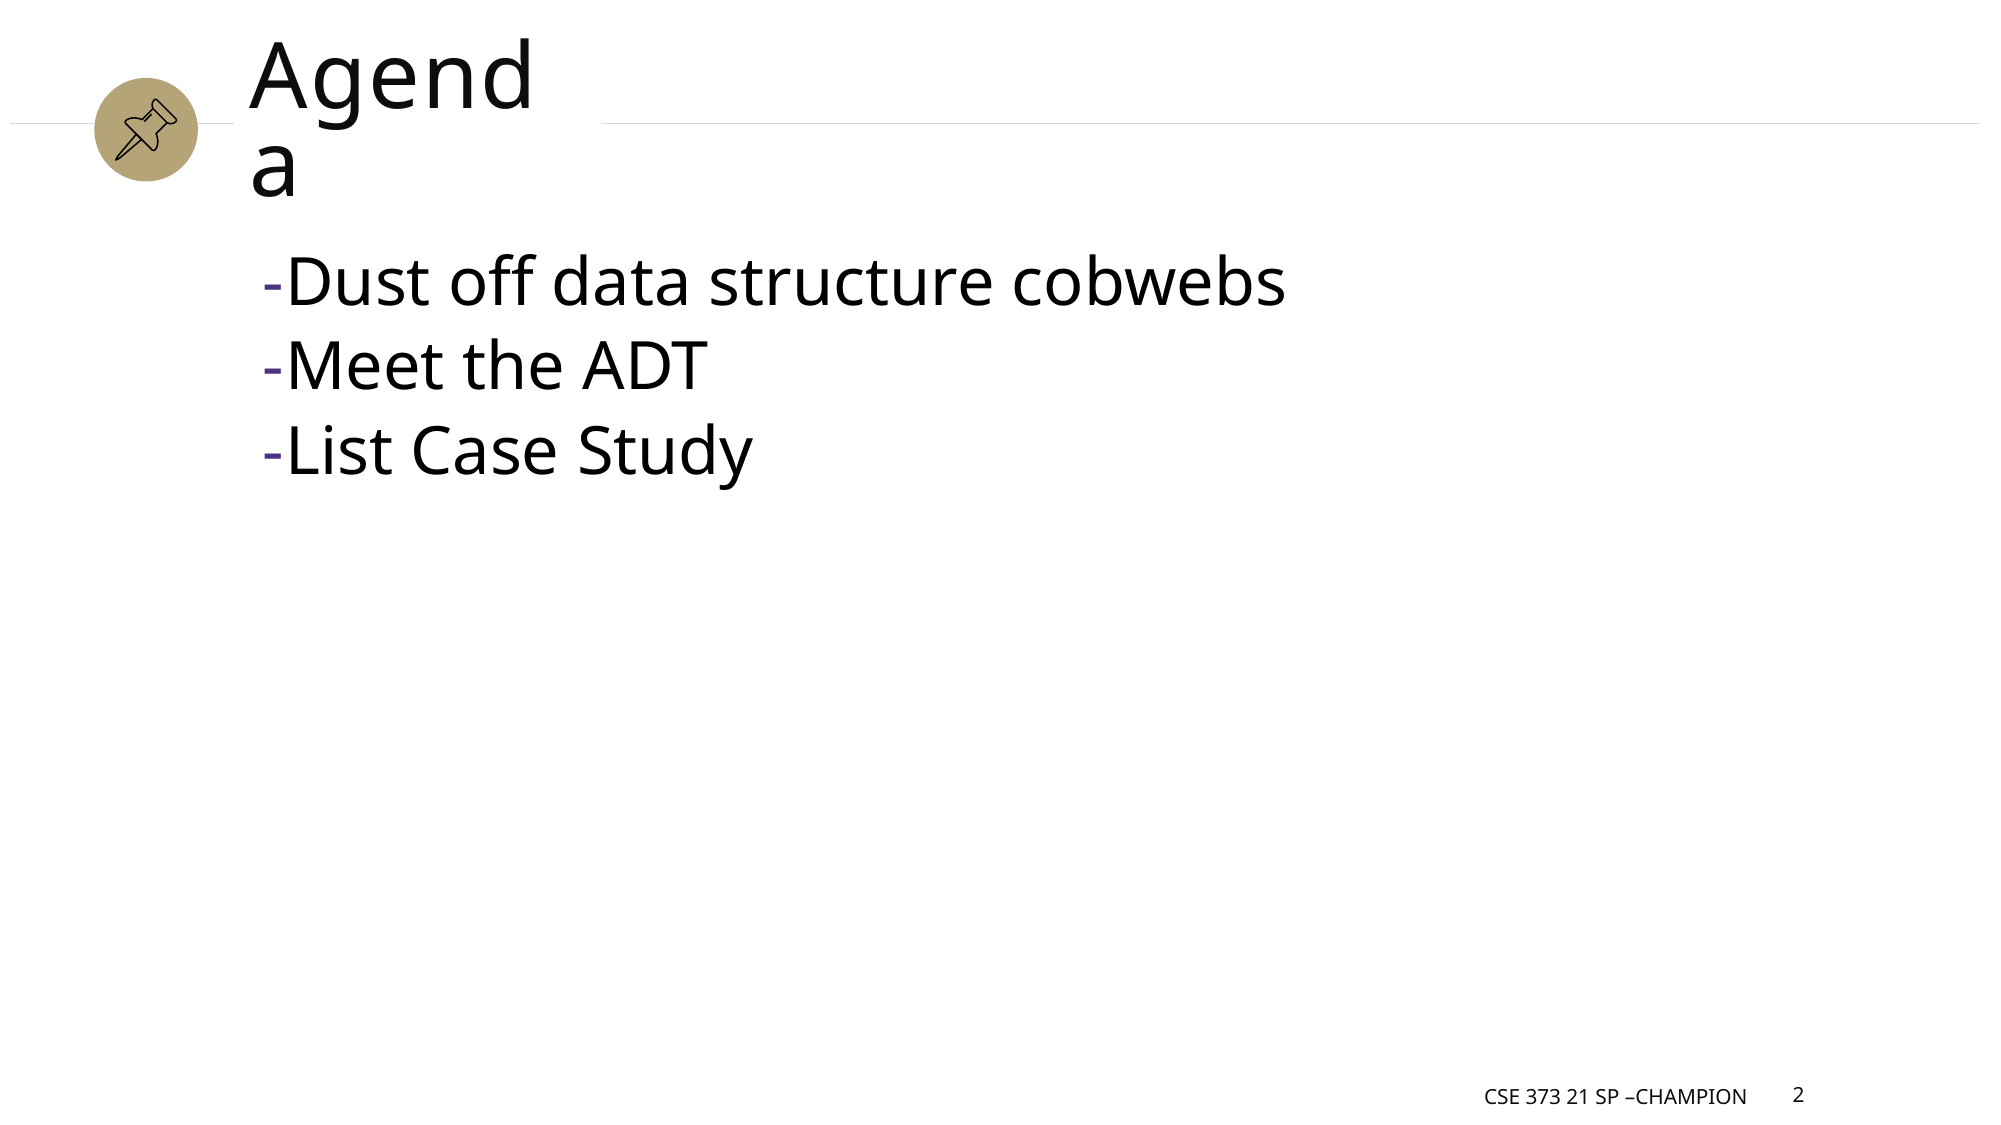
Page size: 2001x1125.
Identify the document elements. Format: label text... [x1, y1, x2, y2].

list Dust off data structure cobwebs Meet the ADT List Case Study [234, 240, 1930, 1035]
footer CSE 373 21 Sp –Champion [794, 1073, 1763, 1119]
title Agenda [234, 43, 601, 210]
slide_number 2 [1777, 1073, 1938, 1119]
